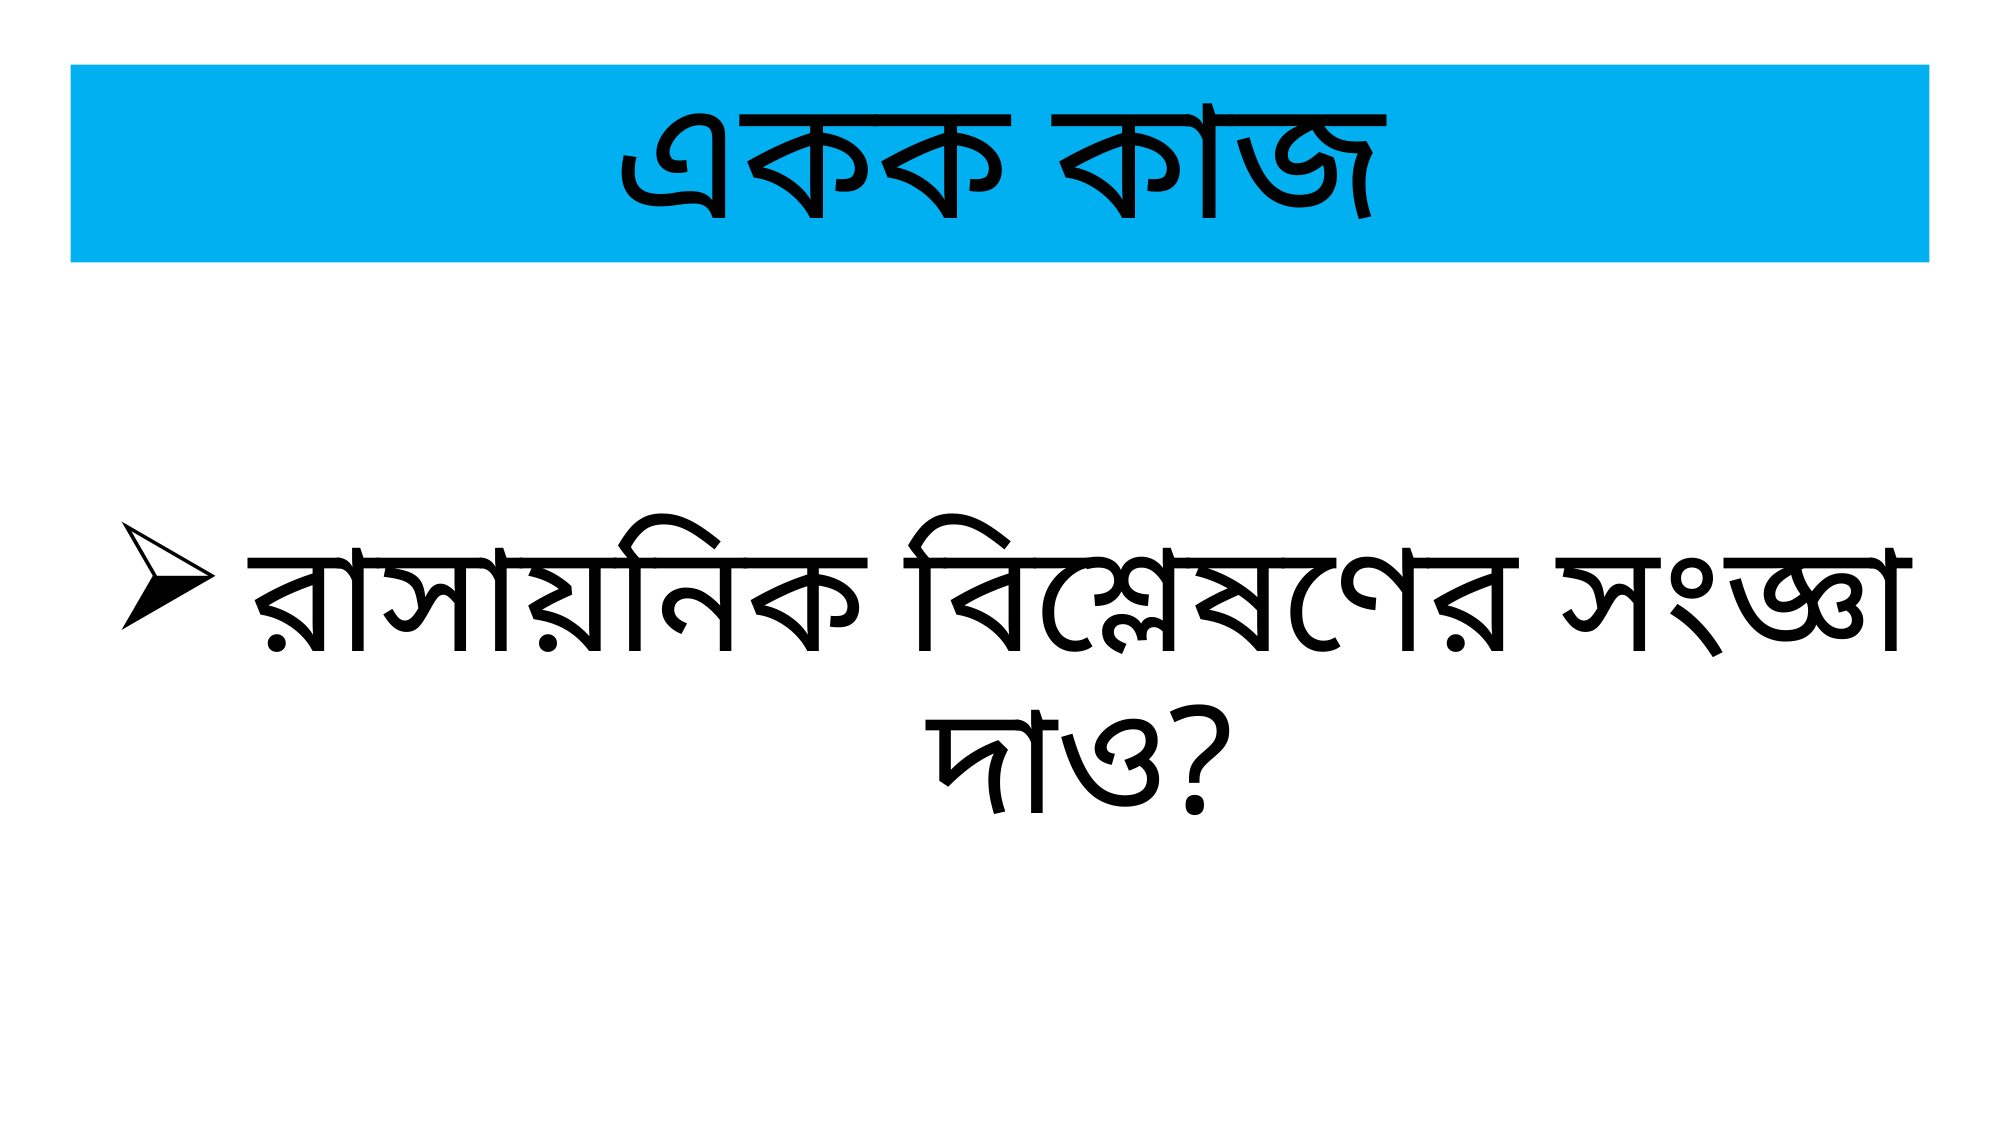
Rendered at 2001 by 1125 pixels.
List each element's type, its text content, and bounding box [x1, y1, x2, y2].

subtitle রাসায়নিক বিশ্লেষণের সংজ্ঞা দাও? [91, 514, 1930, 1061]
title একক কাজ [70, 64, 1930, 263]
